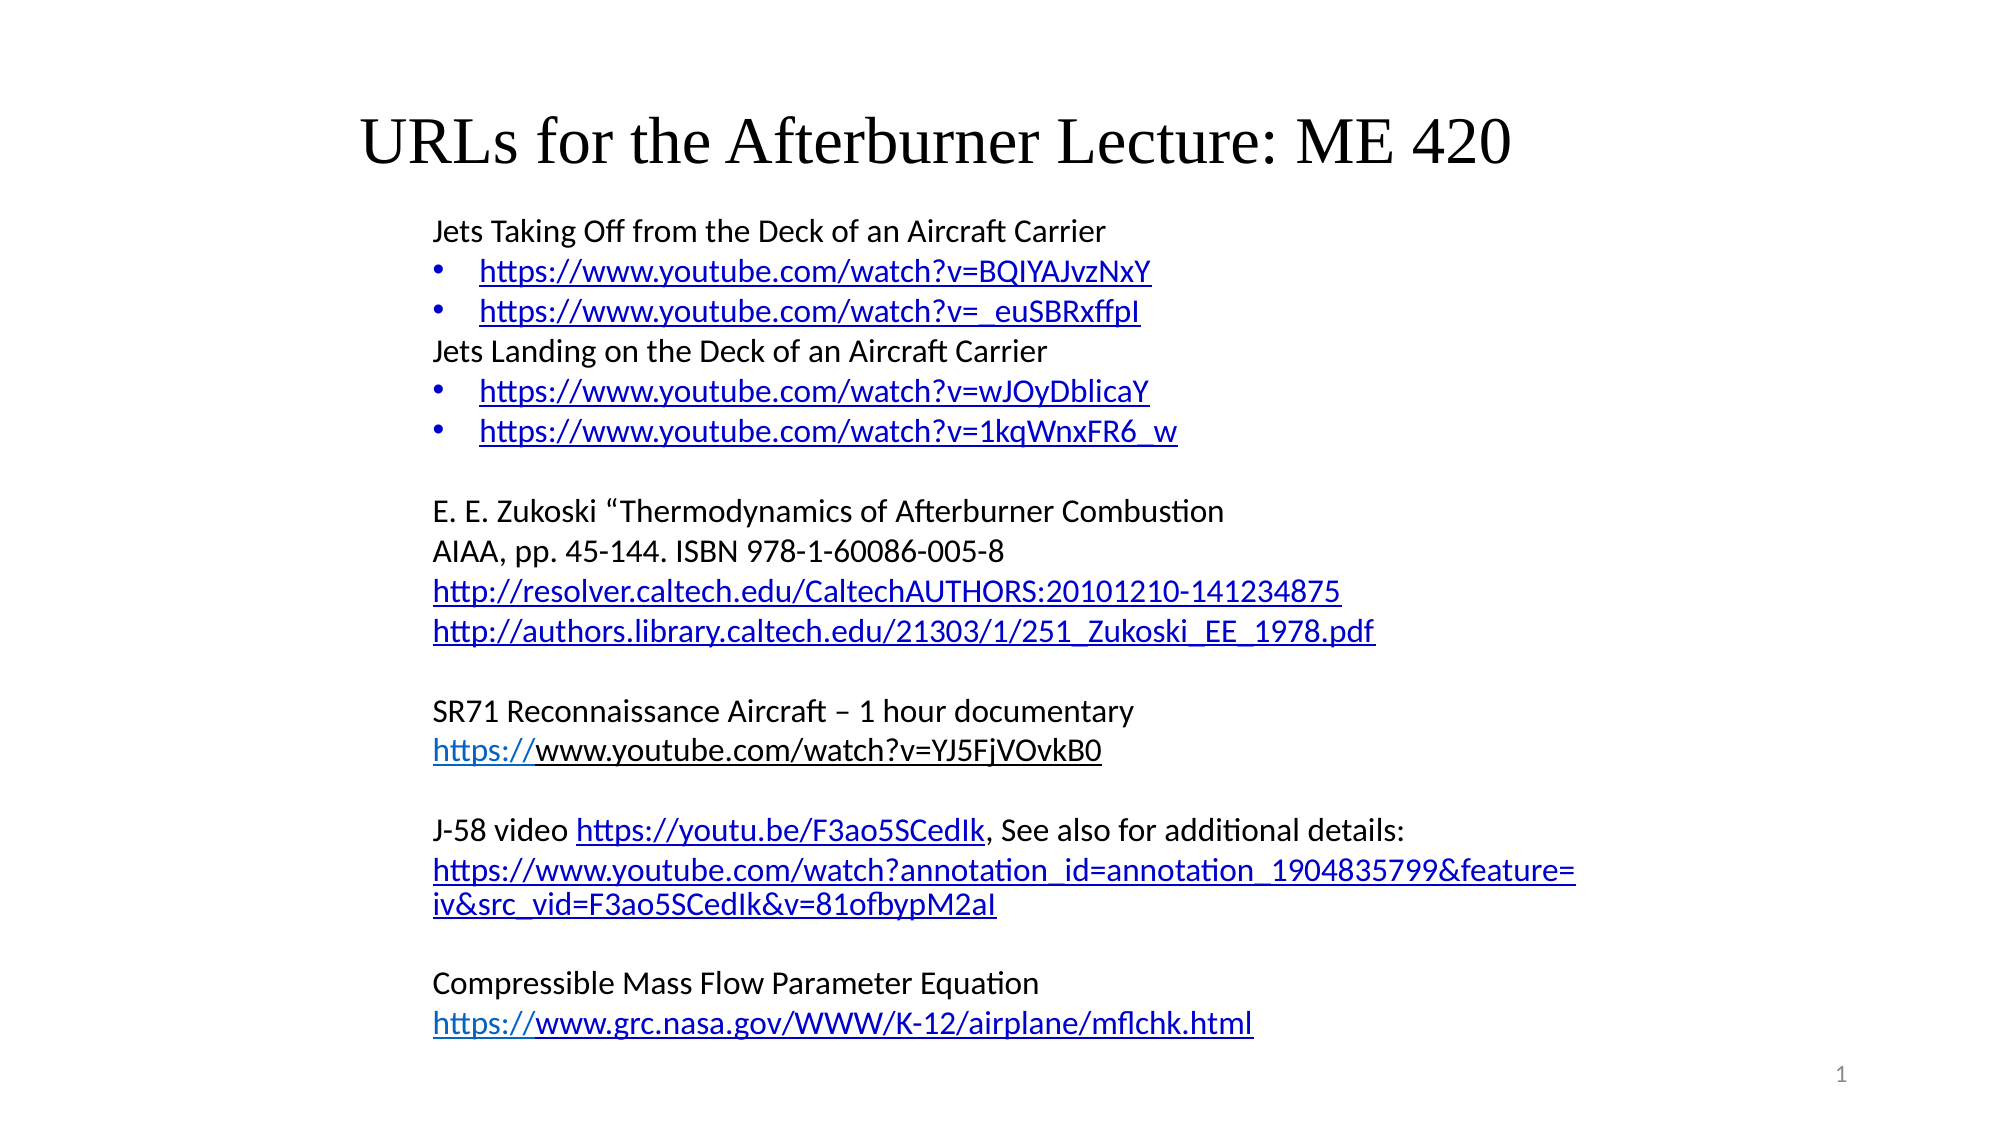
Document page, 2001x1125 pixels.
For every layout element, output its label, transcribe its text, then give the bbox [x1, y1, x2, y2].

text_box Jets Taking Off from the Deck of an Aircraft Carrier https://www.youtube.com/watch?v=BQIYAJvzNxY https://www.youtube.com/watch?v=_euSBRxffpI Jets Landing on the Deck of an Aircraft Carrier https://www.youtube.com/watch?v=wJOyDblicaY https://www.youtube.com/watch?v=1kqWnxFR6_w E. E. Zukoski “Thermodynamics of Afterburner Combustion AIAA, pp. 45-144. ISBN 978-1-60086-005-8 http://resolver.caltech.edu/CaltechAUTHORS:20101210-141234875 http://authors.library.caltech.edu/21303/1/251_Zukoski_EE_1978.pdf SR71 Reconnaissance Aircraft – 1 hour documentary https://www.youtube.com/watch?v=YJ5FjVOvkB0 J-58 video https://youtu.be/F3ao5SCedIk, See also for additional details: https://www.youtube.com/watch?annotation_id=annotation_1904835799&feature=iv&src_vid=F3ao5SCedIk&v=81ofbypM2aI Compressible Mass Flow Parameter Equation https://www.grc.nasa.gov/WWW/K-12/airplane/mflchk.html [417, 202, 1597, 1016]
text_box URLs for the Afterburner Lecture: ME 420 [344, 89, 1530, 185]
slide_number 1 [1412, 1042, 1863, 1103]
